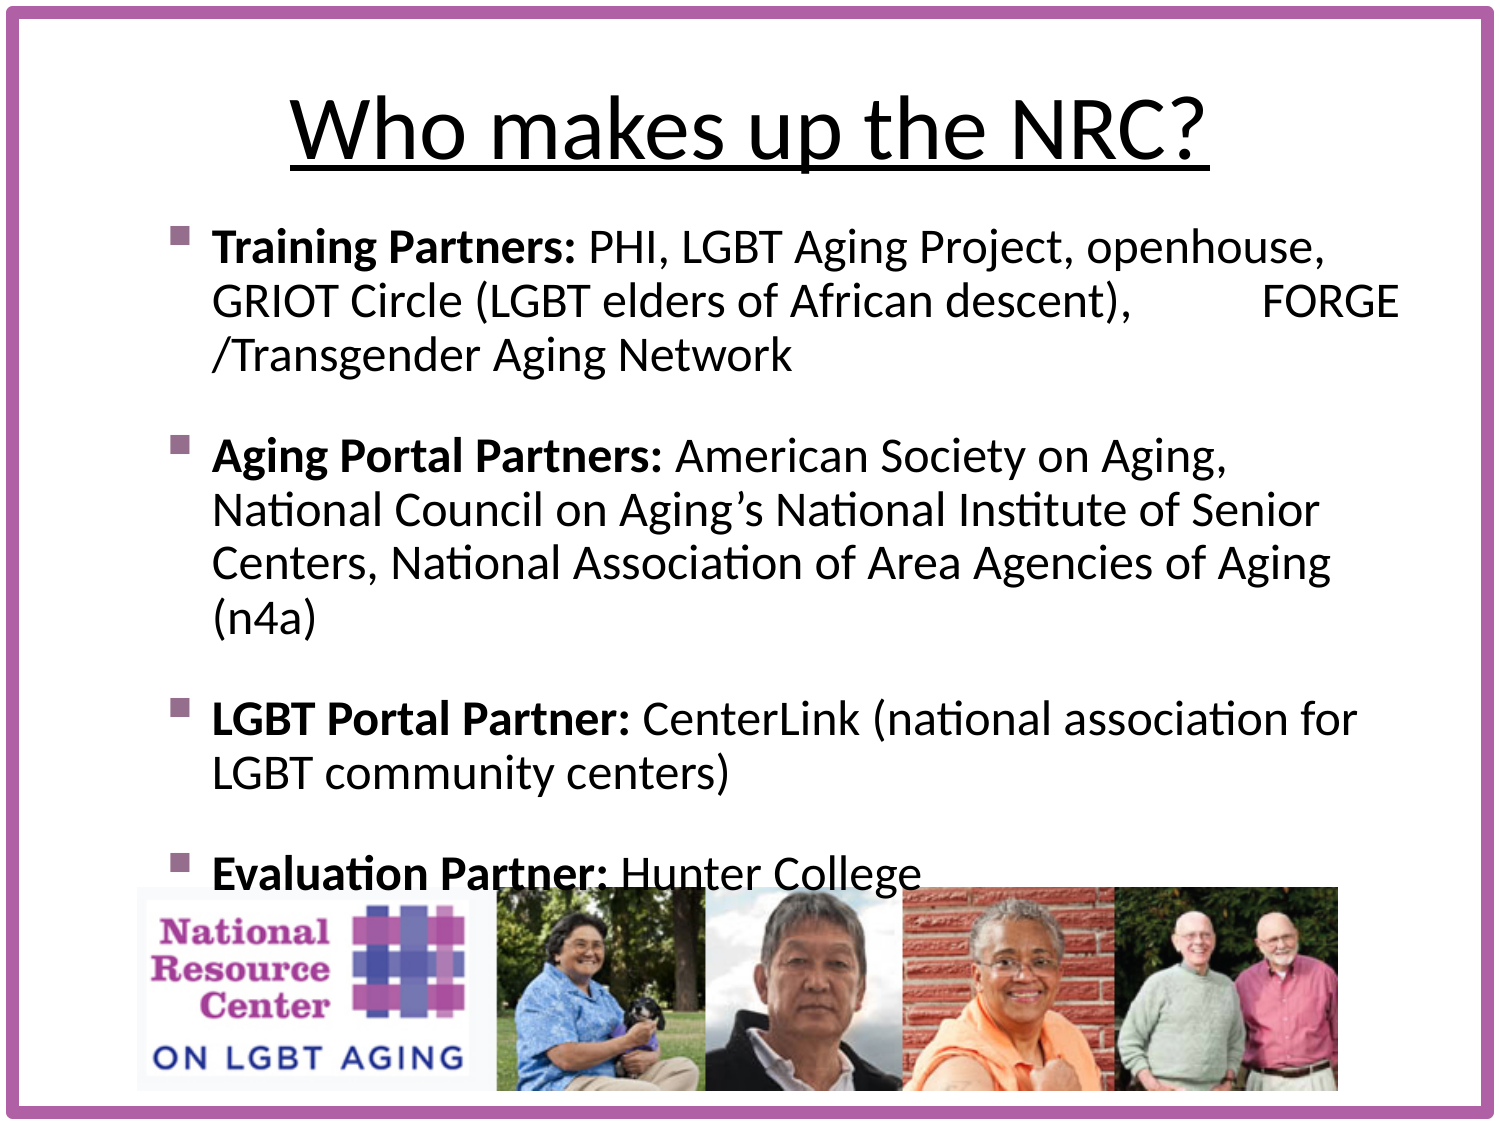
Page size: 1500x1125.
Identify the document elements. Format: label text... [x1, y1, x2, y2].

title Who makes up the NRC? [74, 44, 1426, 201]
list Training Partners: PHI, LGBT Aging Project, openhouse, GRIOT Circle (LGBT elders of African descent), FORGE /Transgender Aging Network Aging Portal Partners: American Society on Aging, National Council on Aging’s National Institute of Senior Centers, National Association of Area Agencies of Aging (n4a) LGBT Portal Partner: CenterLink (national association for LGBT community centers) Evaluation Partner: Hunter College [74, 212, 1426, 863]
picture [137, 887, 1338, 1091]
